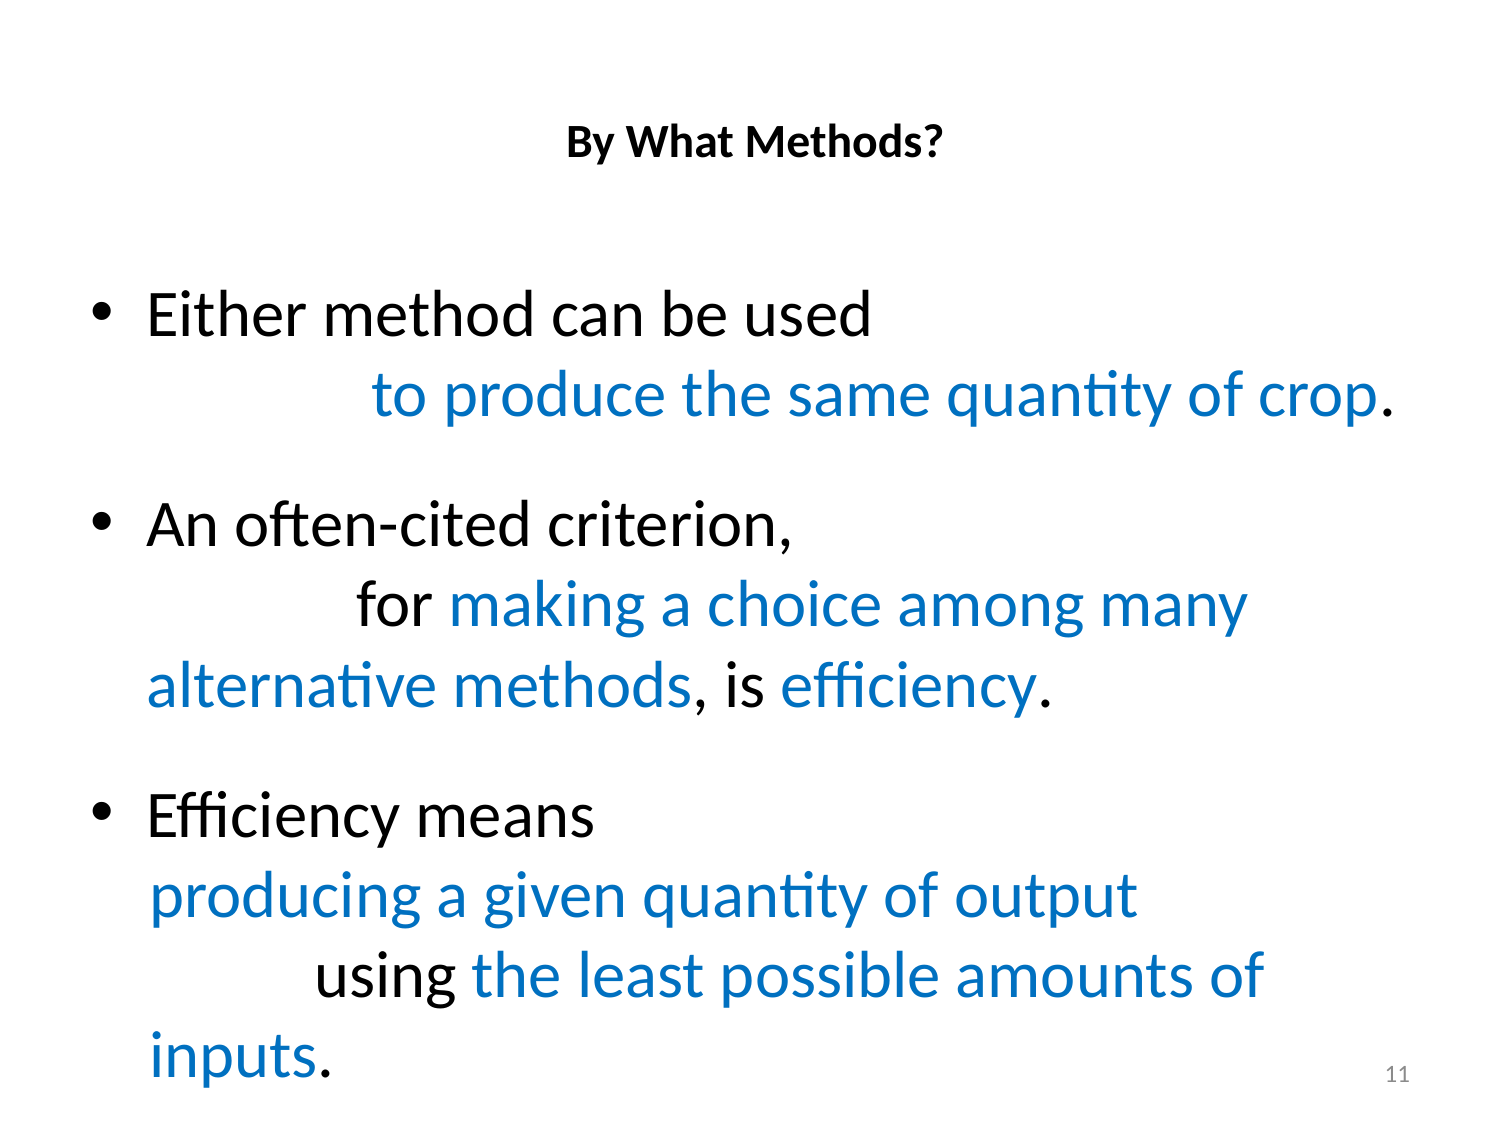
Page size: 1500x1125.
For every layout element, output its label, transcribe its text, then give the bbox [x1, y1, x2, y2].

list Either method can be used to produce the same quantity of crop. An often-cited criterion, for making a choice among many alternative methods, is efficiency. Efficiency means producing a given quantity of output using the least possible amounts of inputs. [75, 262, 1425, 1125]
slide_number 11 [1074, 1042, 1425, 1103]
title By What Methods? [75, 45, 1425, 233]
